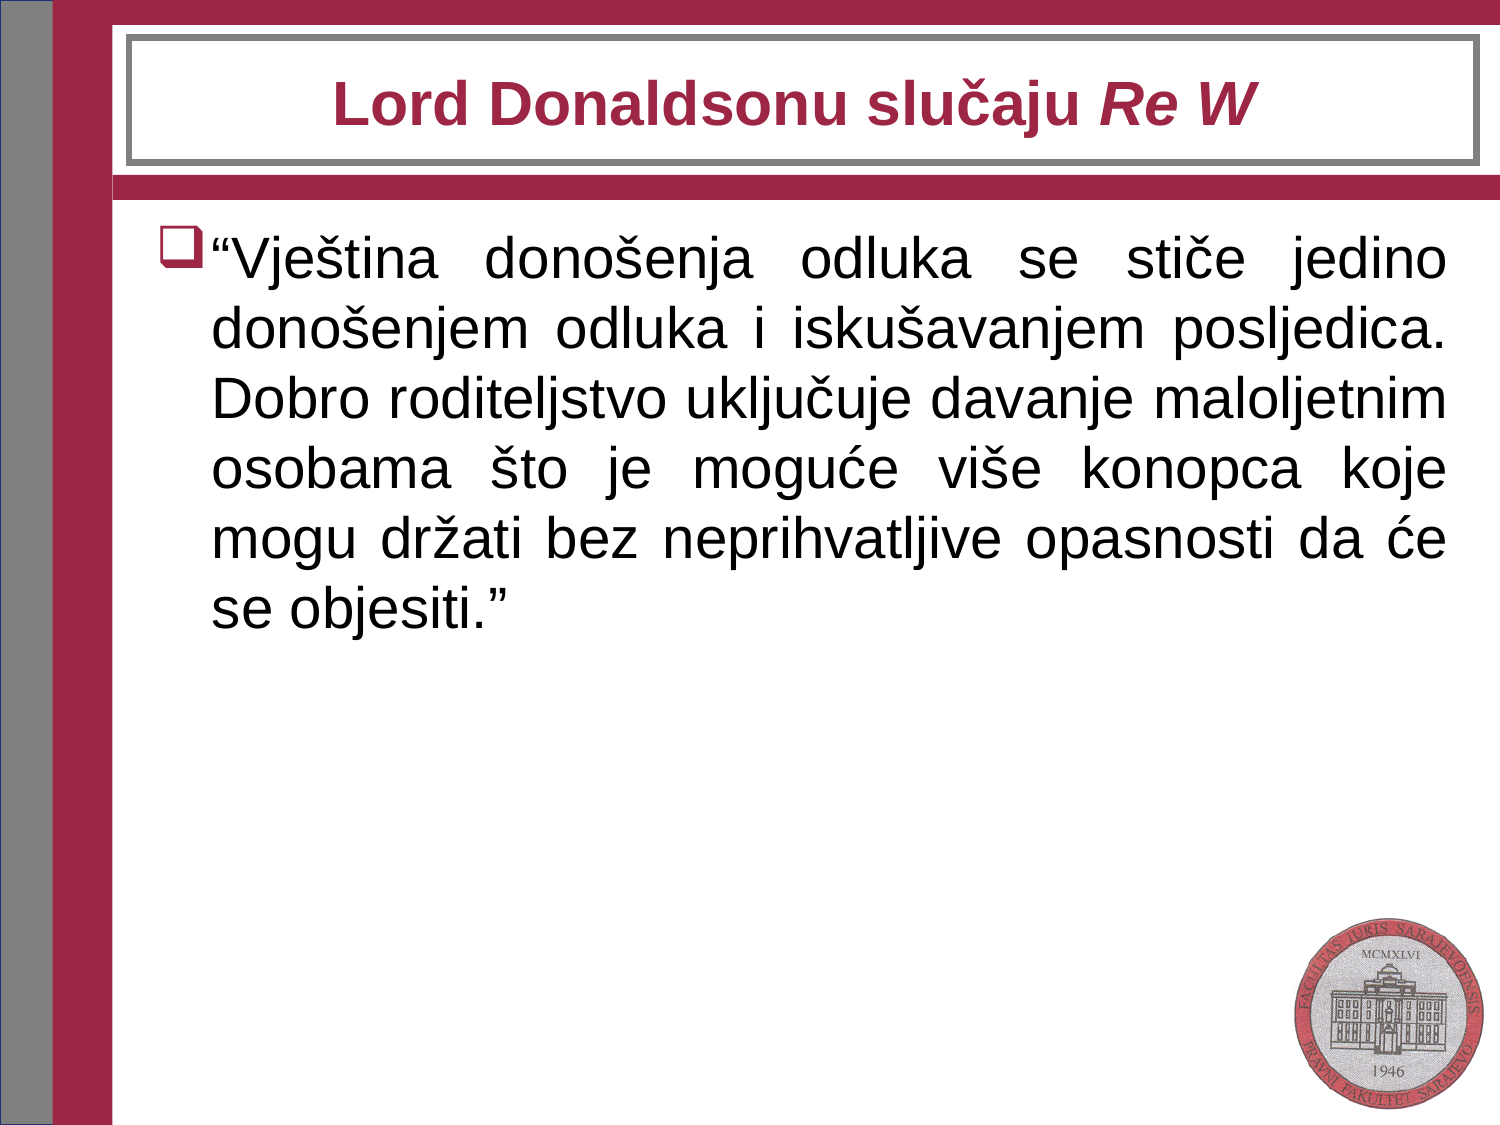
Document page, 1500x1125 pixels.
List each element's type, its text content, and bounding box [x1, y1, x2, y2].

list “Vještina donošenja odluka se stiče jedino donošenjem odluka i iskušavanjem posljedica. Dobro roditeljstvo uključuje davanje maloljetnim osobama što je moguće više konopca koje mogu držati bez neprihvatljive opasnosti da će se objesiti.” [140, 212, 1466, 1079]
picture [1289, 913, 1486, 1112]
title Lord Donaldsonu slučaju Re W [126, 34, 1480, 166]
